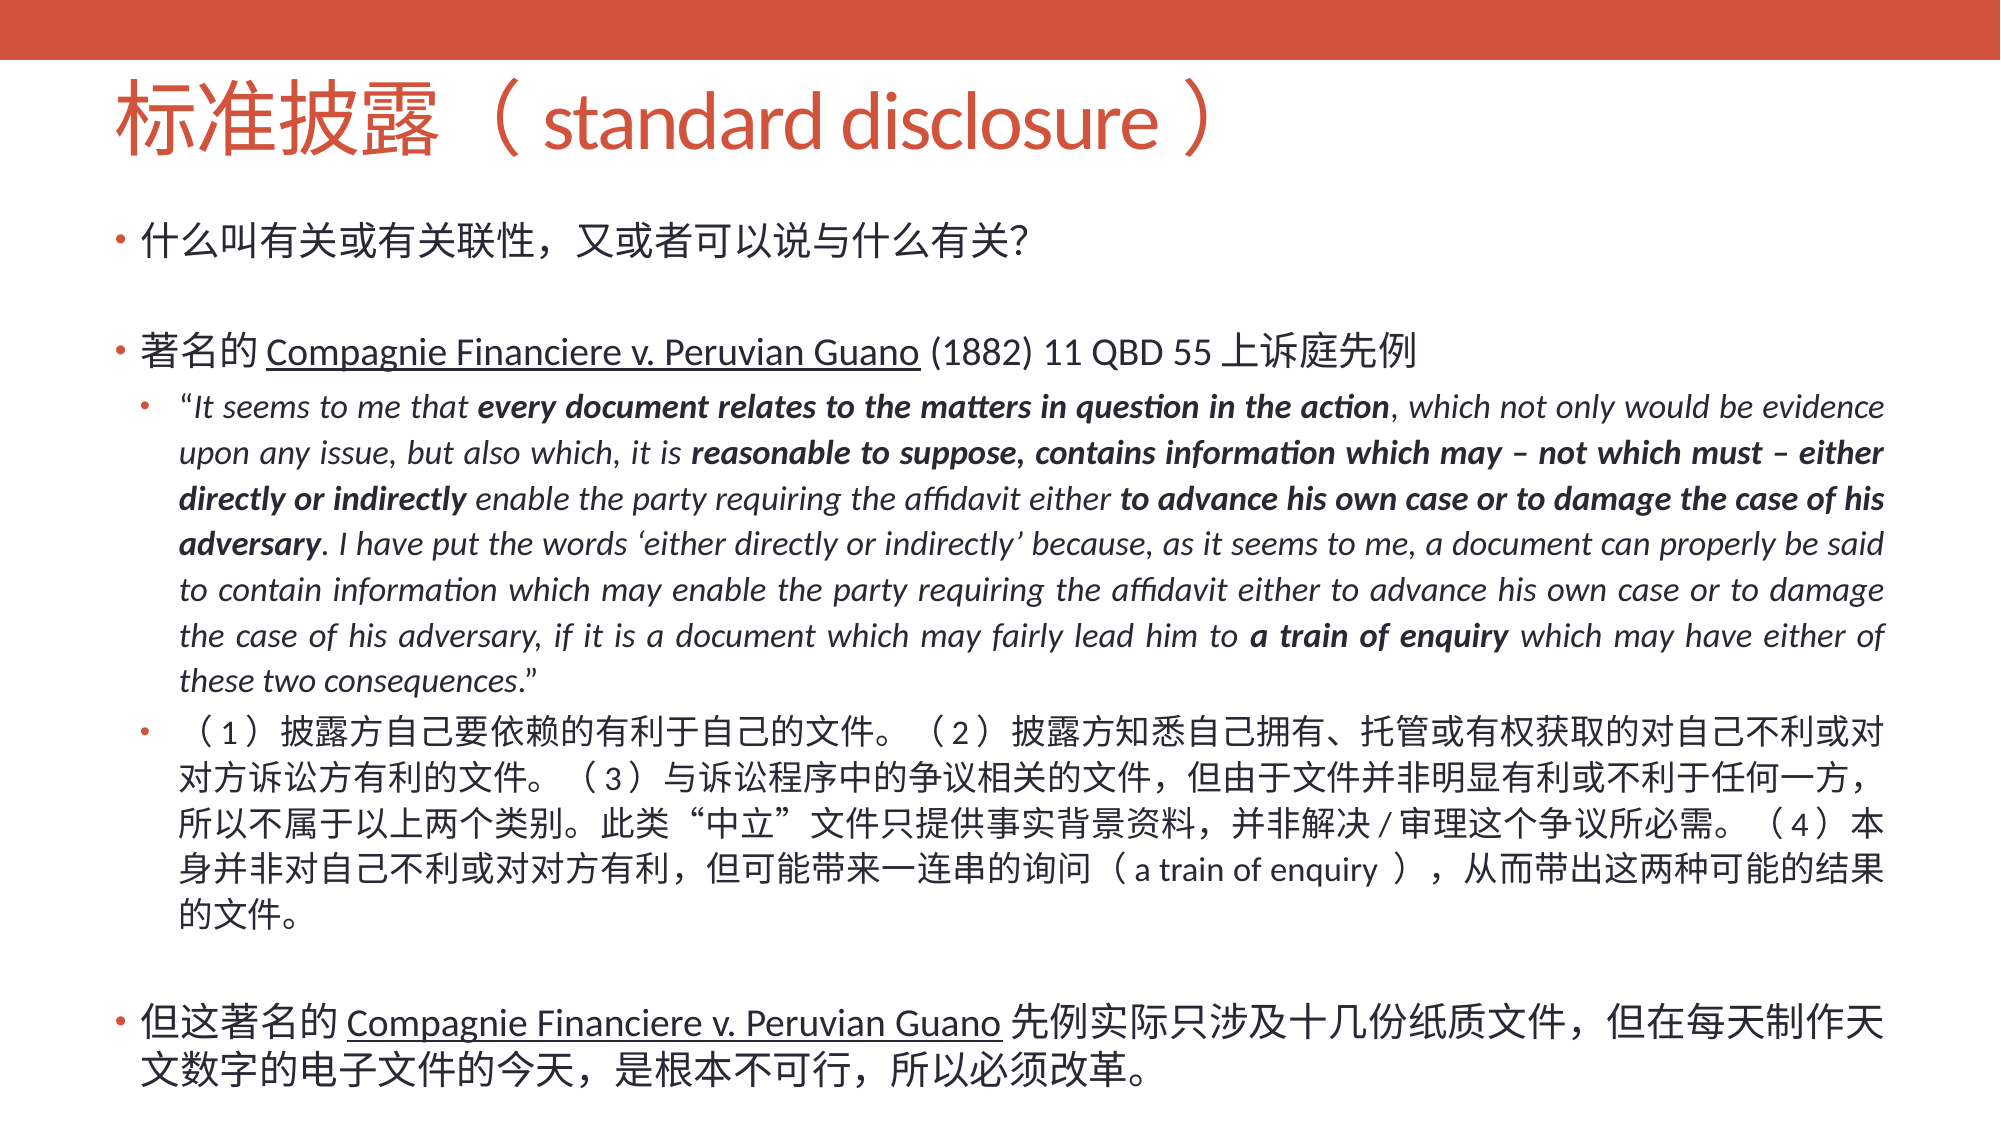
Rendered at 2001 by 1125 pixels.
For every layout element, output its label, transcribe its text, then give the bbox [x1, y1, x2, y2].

list 什么叫有关或有关联性，又或者可以说与什么有关？ 著名的Compagnie Financiere v. Peruvian Guano (1882) 11 QBD 55上诉庭先例 “It seems to me that every document relates to the matters in question in the action, which not only would be evidence upon any issue, but also which, it is reasonable to suppose, contains information which may – not which must – either directly or indirectly enable the party requiring the affidavit either to advance his own case or to damage the case of his adversary. I have put the words ‘either directly or indirectly’ because, as it seems to me, a document can properly be said to contain information which may enable the party requiring the affidavit either to advance his own case or to damage the case of his adversary, if it is a document which may fairly lead him to a train of enquiry which may have either of these two consequences.” （1）披露方自己要依赖的有利于自己的文件。（2）披露方知悉自己拥有、托管或有权获取的对自己不利或对对方诉讼方有利的文件。（3）与诉讼程序中的争议相关的文件，但由于文件并非明显有利或不利于任何一方，所以不属于以上两个类别。此类“中立”文件只提供事实背景资料，并非解决/审理这个争议所必需。（4）本身并非对自己不利或对对方有利，但可能带来一连串的询问（a train of enquiry ），从而带出这两种可能的结果的文件。 但这著名的Compagnie Financiere v. Peruvian Guano先例实际只涉及十几份纸质文件，但在每天制作天文数字的电子文件的今天，是根本不可行，所以必须改革。 [99, 208, 1900, 1109]
title 标准披露（standard disclosure） [99, 35, 1900, 198]
